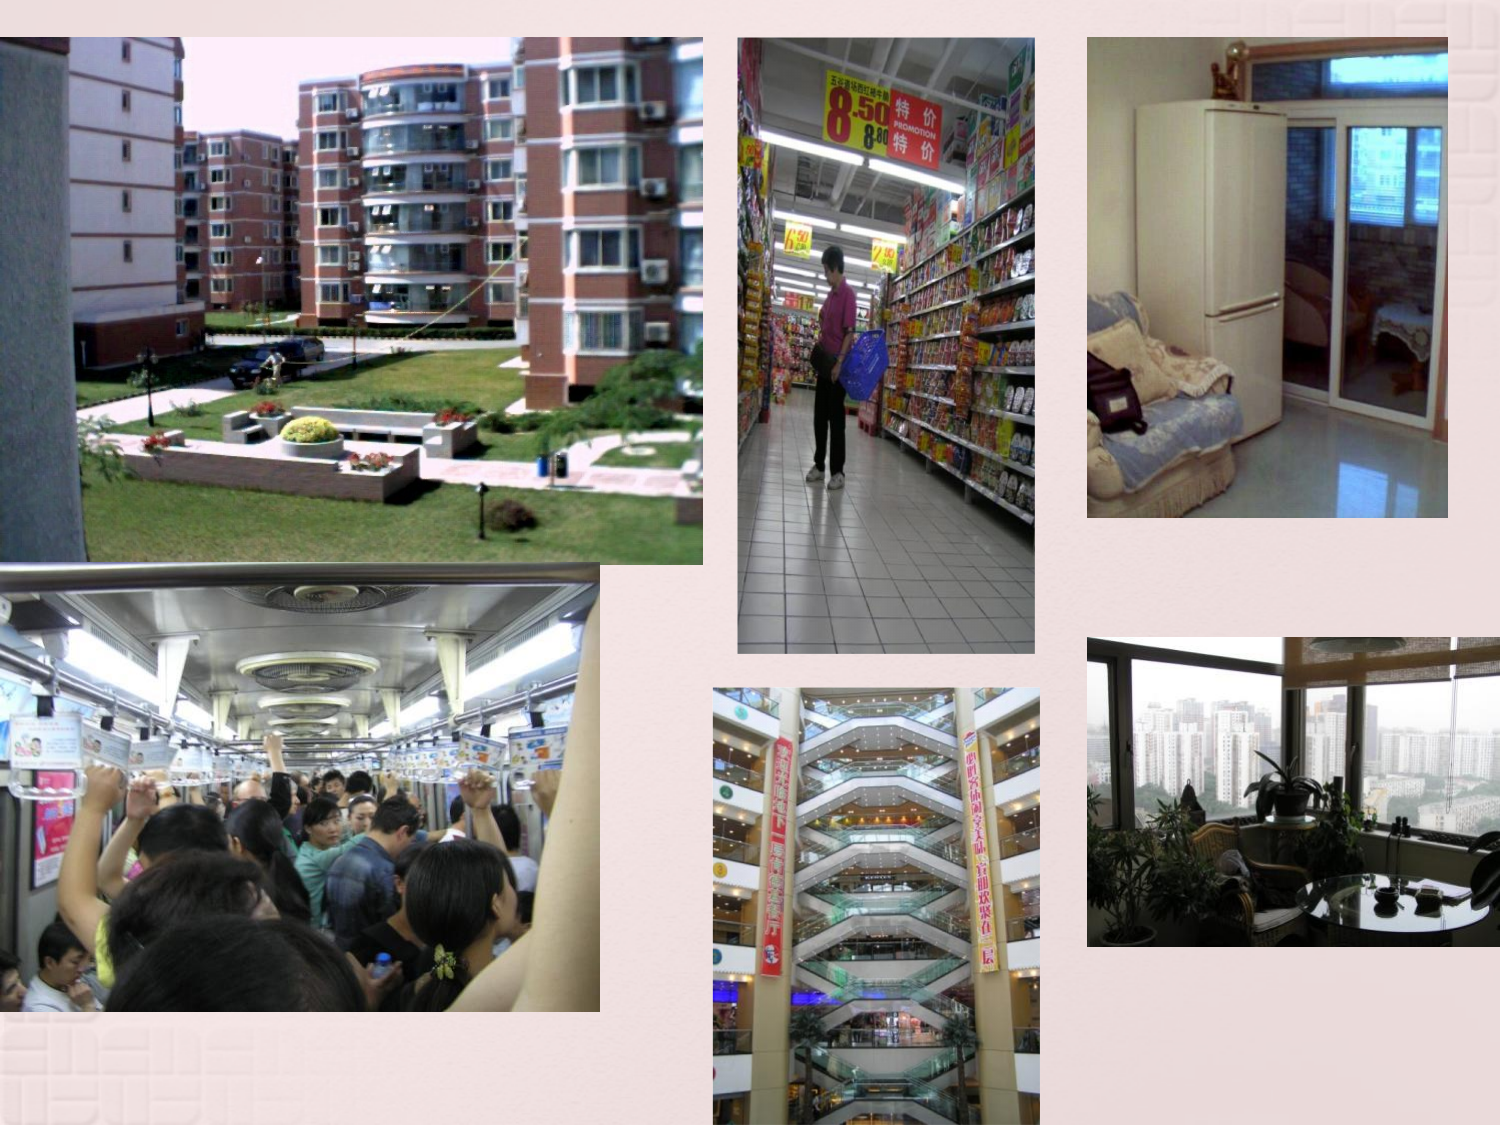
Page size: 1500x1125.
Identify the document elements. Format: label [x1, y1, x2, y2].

picture [0, 561, 602, 1013]
picture [576, 36, 1449, 653]
list [0, 36, 704, 566]
picture [656, 636, 1500, 1125]
